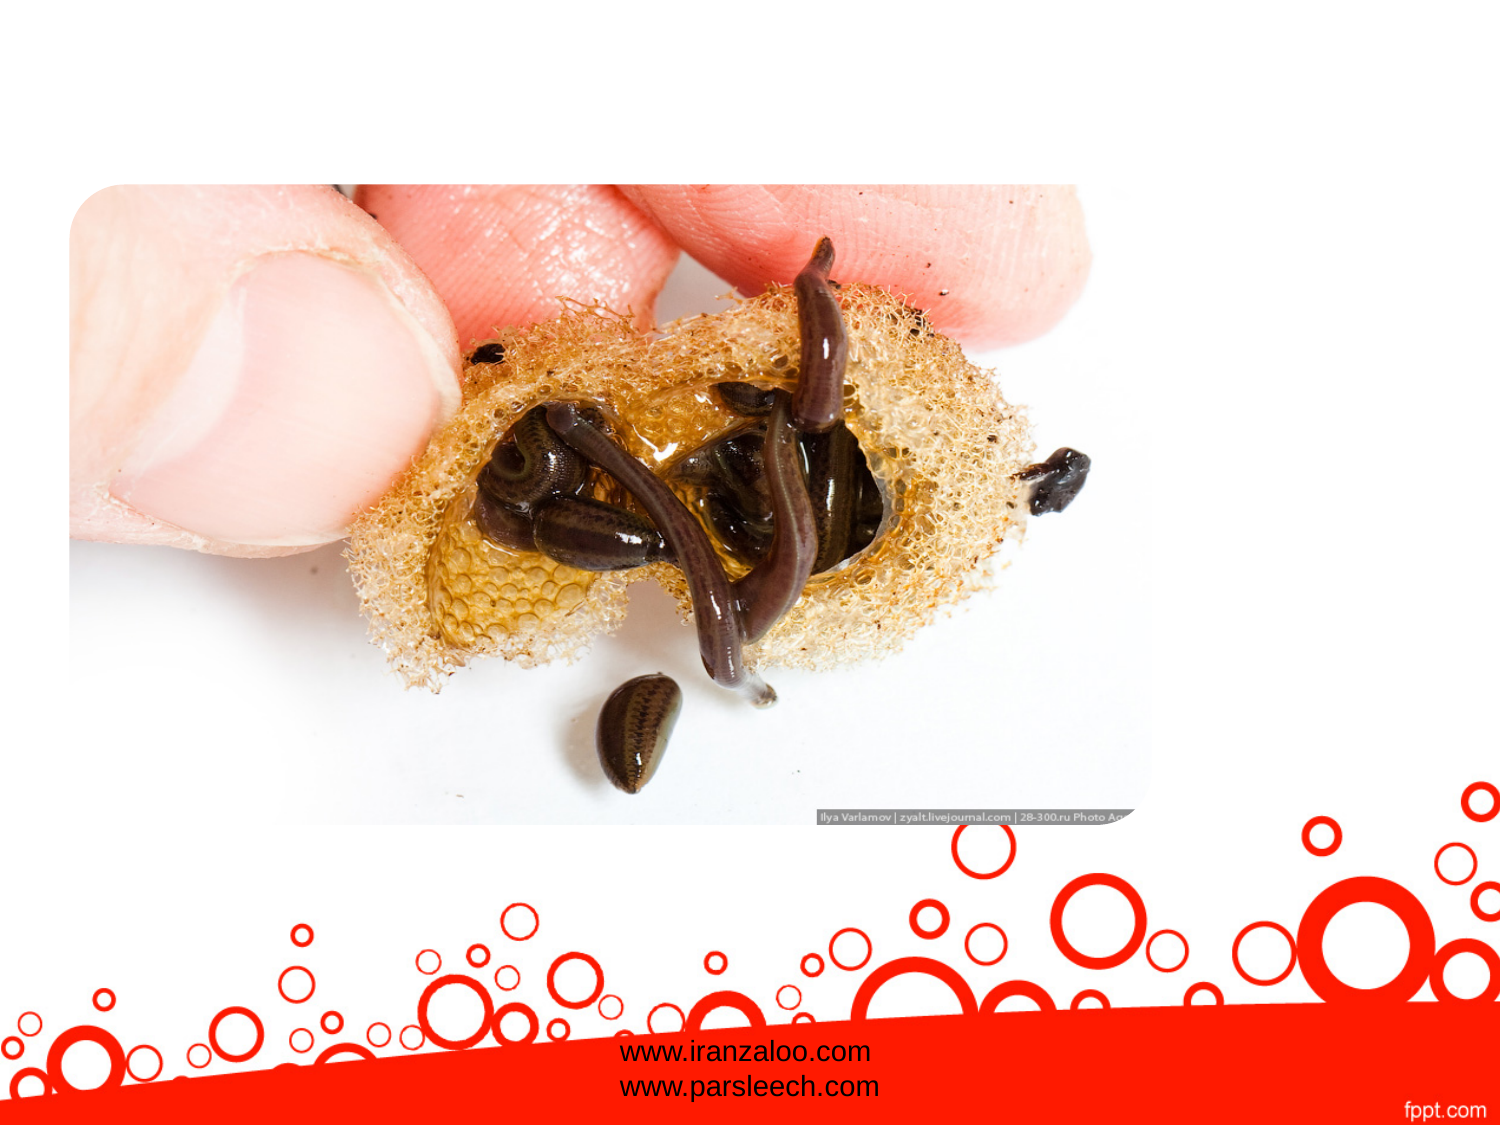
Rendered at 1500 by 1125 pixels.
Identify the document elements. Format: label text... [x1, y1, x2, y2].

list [69, 184, 1152, 826]
footer www.iranzaloo.com www.parsleech.com [512, 1024, 988, 1103]
picture [0, 0, 1500, 1125]
